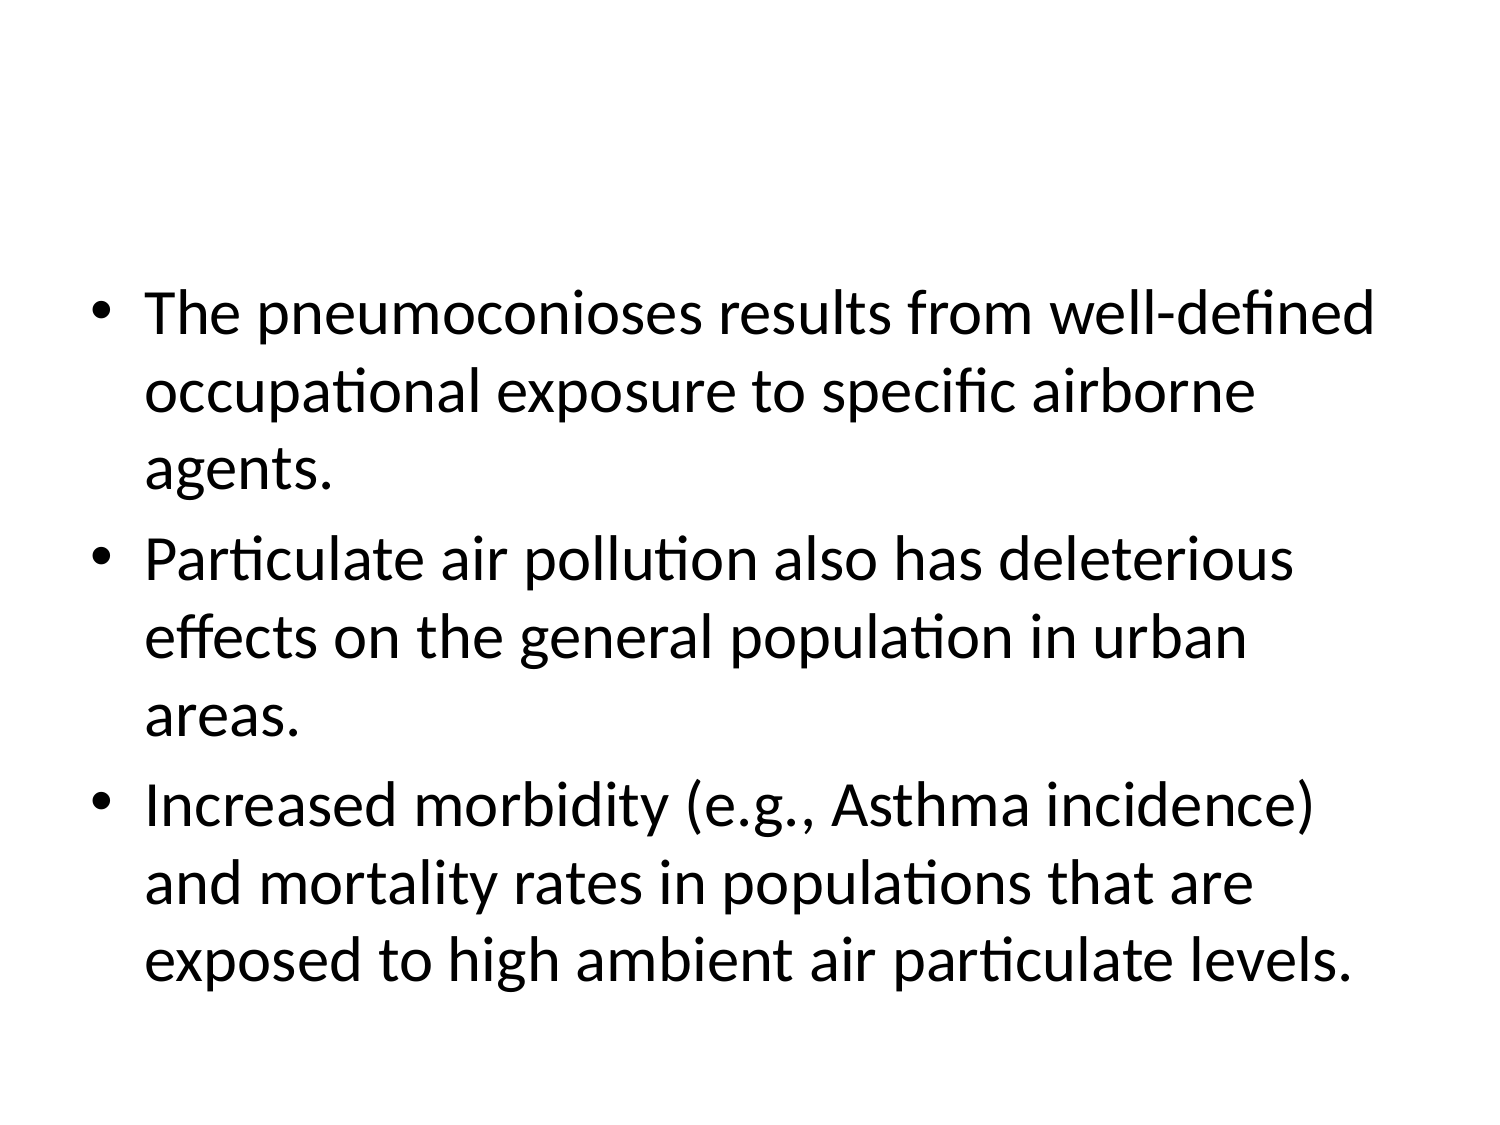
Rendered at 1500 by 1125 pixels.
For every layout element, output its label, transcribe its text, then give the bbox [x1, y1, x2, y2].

list The pneumoconioses results from well-defined occupational exposure to specific airborne agents. Particulate air pollution also has deleterious effects on the general population in urban areas. Increased morbidity (e.g., Asthma incidence) and mortality rates in populations that are exposed to high ambient air particulate levels. [75, 262, 1425, 1005]
